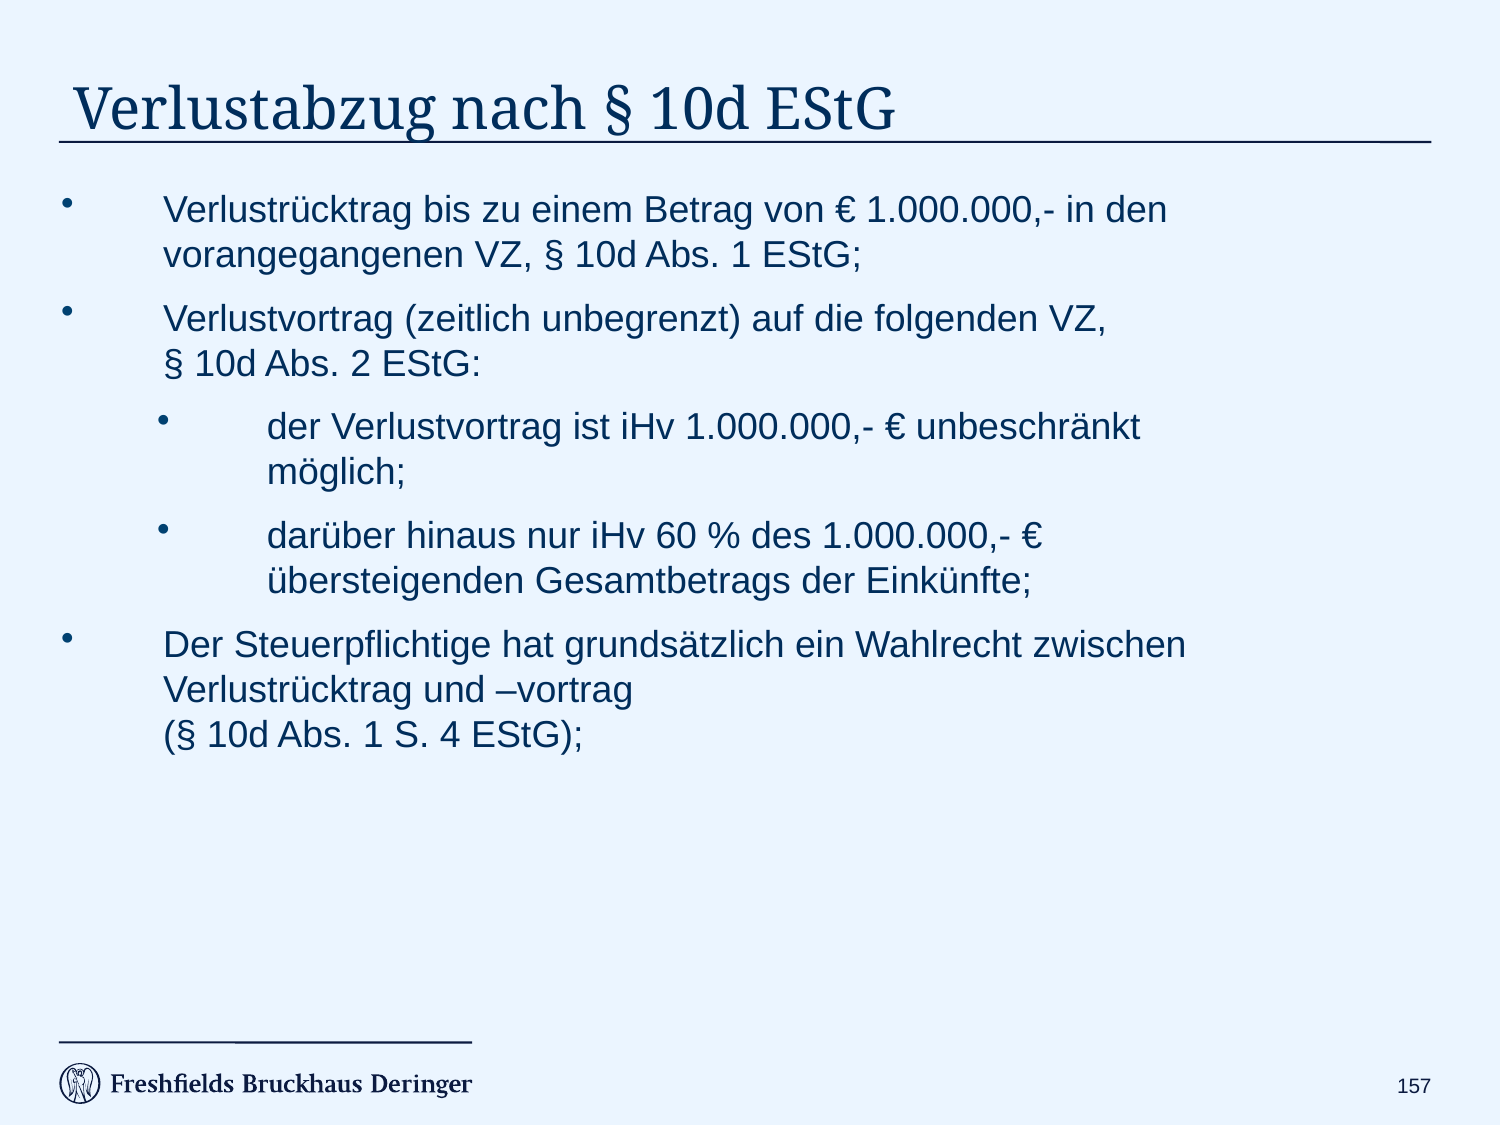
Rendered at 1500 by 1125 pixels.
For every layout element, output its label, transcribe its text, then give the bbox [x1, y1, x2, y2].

title Verlustabzug nach § 10d EStG [58, 58, 1432, 154]
slide_number 156 [1077, 1056, 1432, 1098]
text_box Verlustrücktrag bis zu einem Betrag von € 1.000.000,- in den vorangegangenen VZ, § 10d Abs. 1 EStG; Verlustvortrag (zeitlich unbegrenzt) auf die folgenden VZ, § 10d Abs. 2 EStG: der Verlustvortrag ist iHv 1.000.000,- € unbeschränkt möglich; darüber hinaus nur iHv 60 % des 1.000.000,- € übersteigenden Gesamtbetrags der Einkünfte; Der Steuerpflichtige hat grundsätzlich ein Wahlrecht zwischen Verlustrücktrag und –vortrag (§ 10d Abs. 1 S. 4 EStG); [46, 177, 1459, 826]
